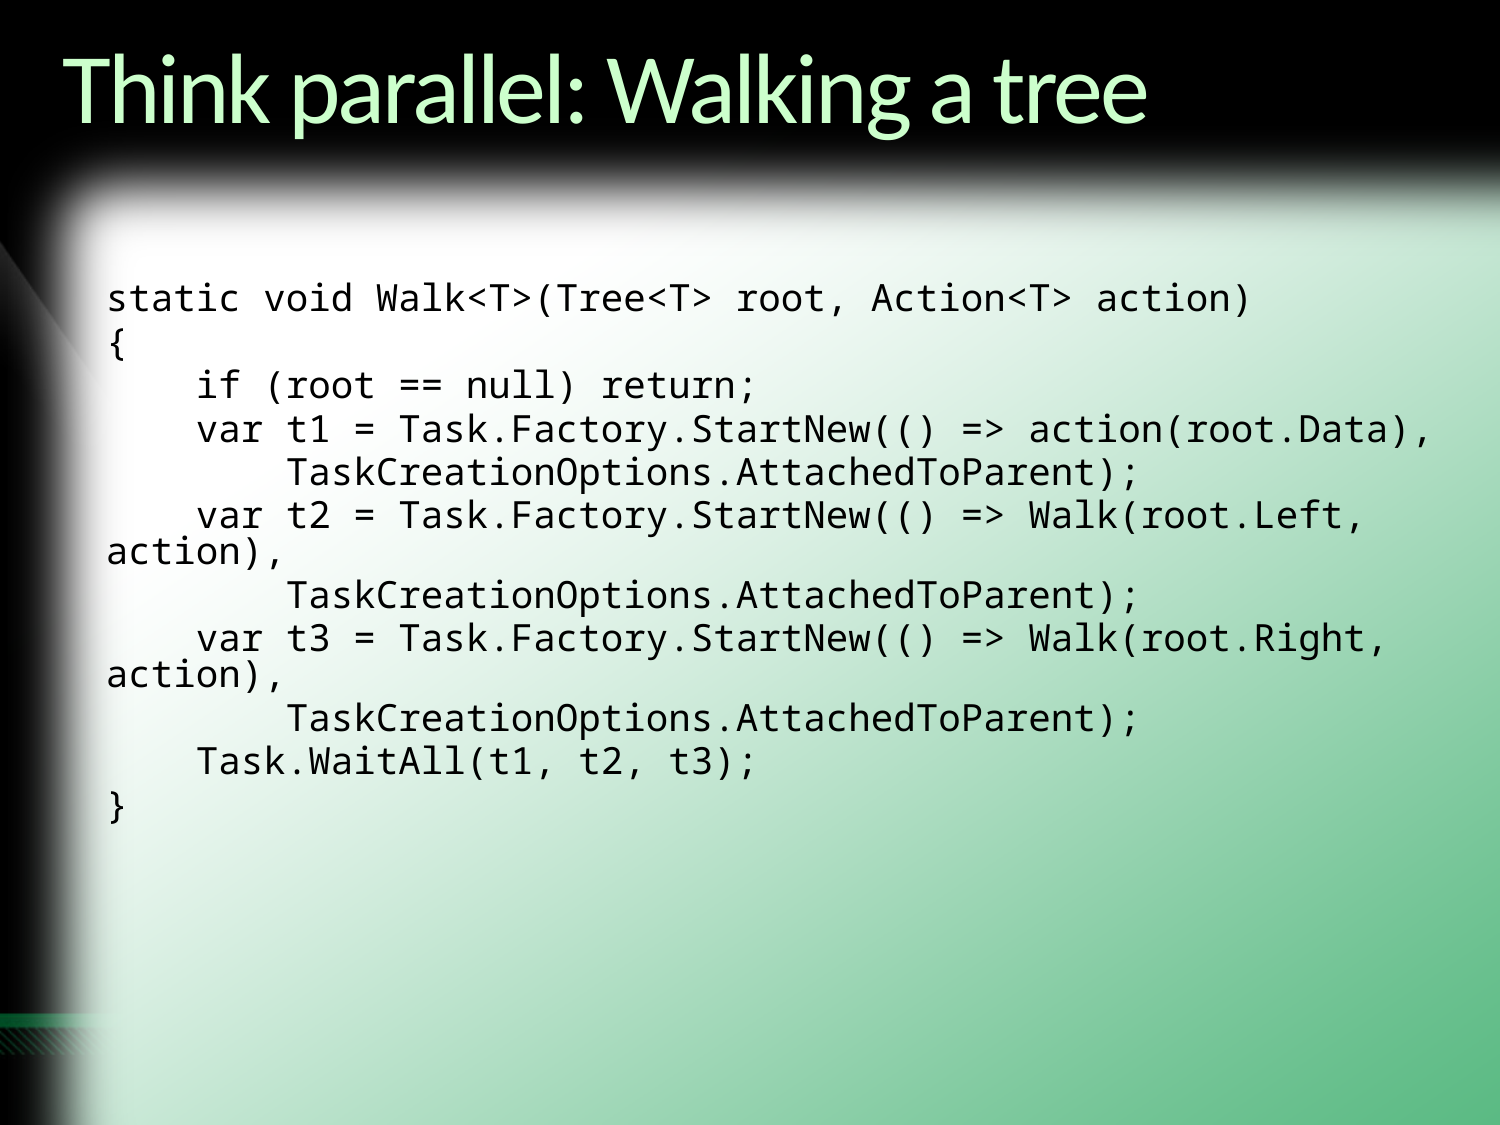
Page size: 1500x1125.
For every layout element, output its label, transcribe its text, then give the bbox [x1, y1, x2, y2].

list static void Walk<T>(Tree<T> root, Action<T> action) { if (root == null) return; var t1 = Task.Factory.StartNew(() => action(root.Data), TaskCreationOptions.AttachedToParent); var t2 = Task.Factory.StartNew(() => Walk(root.Left, action), TaskCreationOptions.AttachedToParent); var t3 = Task.Factory.StartNew(() => Walk(root.Right, action), TaskCreationOptions.AttachedToParent); Task.WaitAll(t1, t2, t3); } [105, 282, 1475, 845]
picture [0, 0, 1500, 1125]
title Think parallel: Walking a tree [62, 37, 1438, 147]
